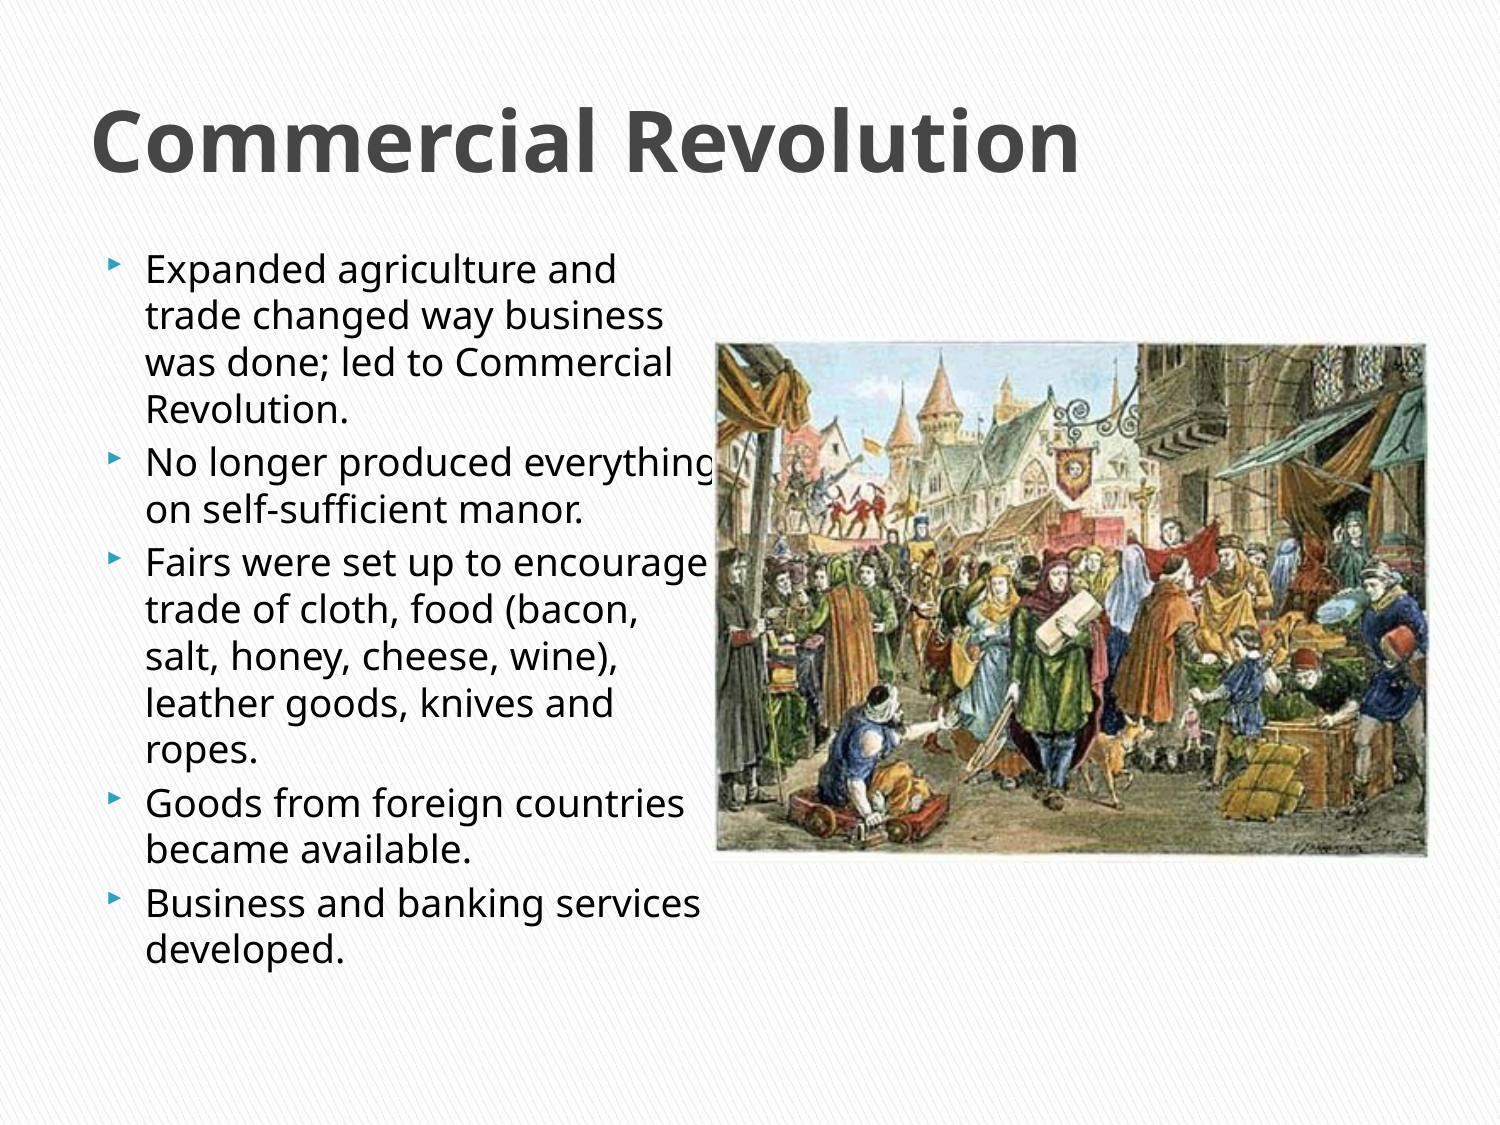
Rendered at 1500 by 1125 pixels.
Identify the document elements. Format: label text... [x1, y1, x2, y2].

picture [712, 337, 1433, 863]
list Expanded agriculture and trade changed way business was done; led to Commercial Revolution. No longer produced everything on self-sufficient manor. Fairs were set up to encourage trade of cloth, food (bacon, salt, honey, cheese, wine), leather goods, knives and ropes. Goods from foreign countries became available. Business and banking services developed. [75, 236, 738, 1013]
title Commercial Revolution [75, 44, 1425, 233]
